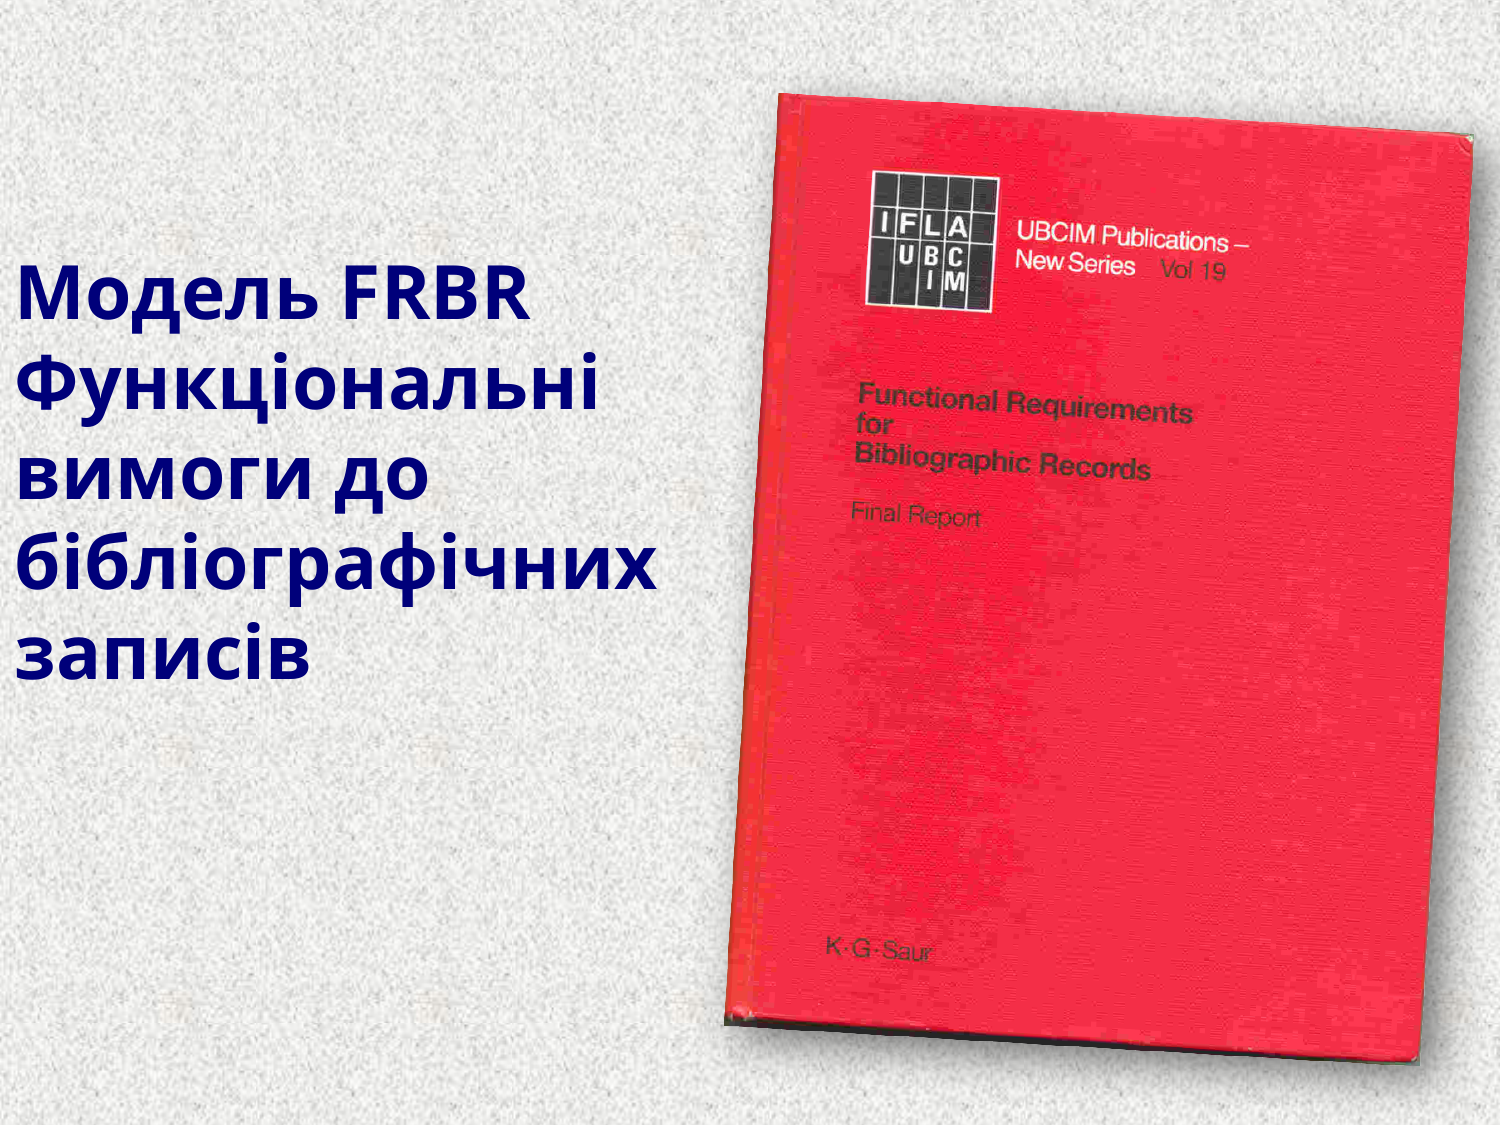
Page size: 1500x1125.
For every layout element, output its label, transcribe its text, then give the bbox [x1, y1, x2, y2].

picture [0, 0, 1500, 1125]
text_box Модель FRBR Функціональні вимоги до бібліографічних записів [0, 237, 744, 703]
